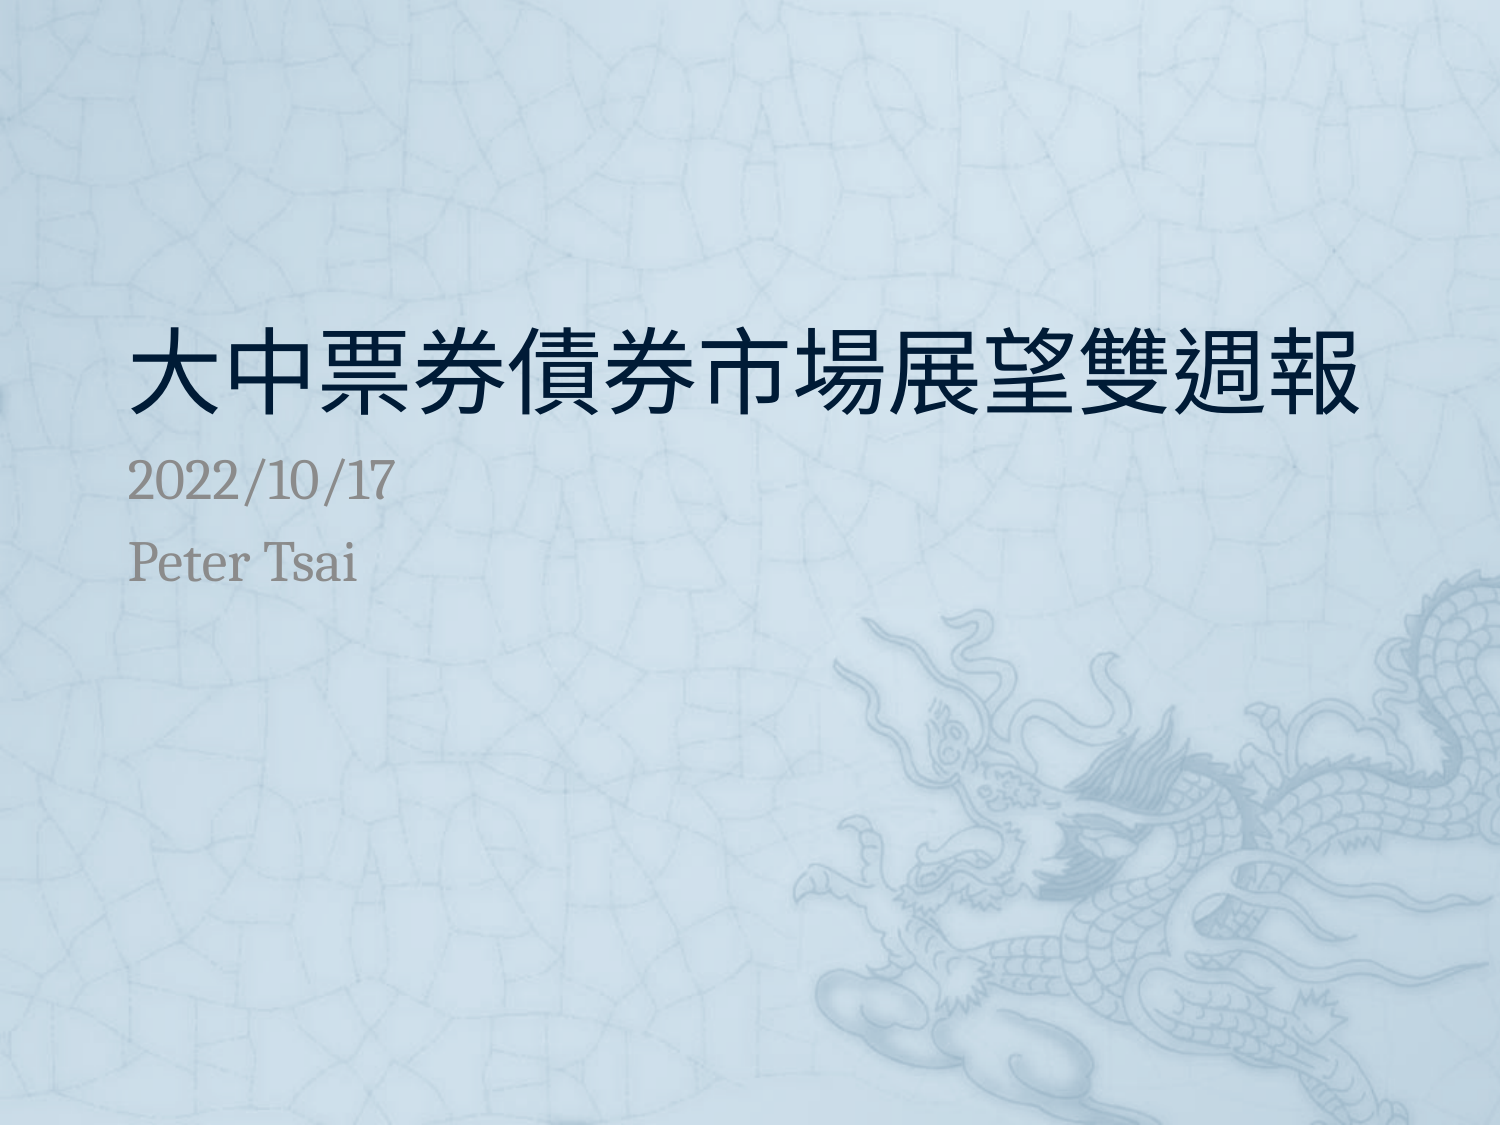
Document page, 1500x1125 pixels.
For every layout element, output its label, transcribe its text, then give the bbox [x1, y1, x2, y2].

subtitle 2022/10/17 Peter Tsai [112, 433, 1207, 722]
title 大中票券債券市場展望雙週報 [112, 192, 1388, 434]
